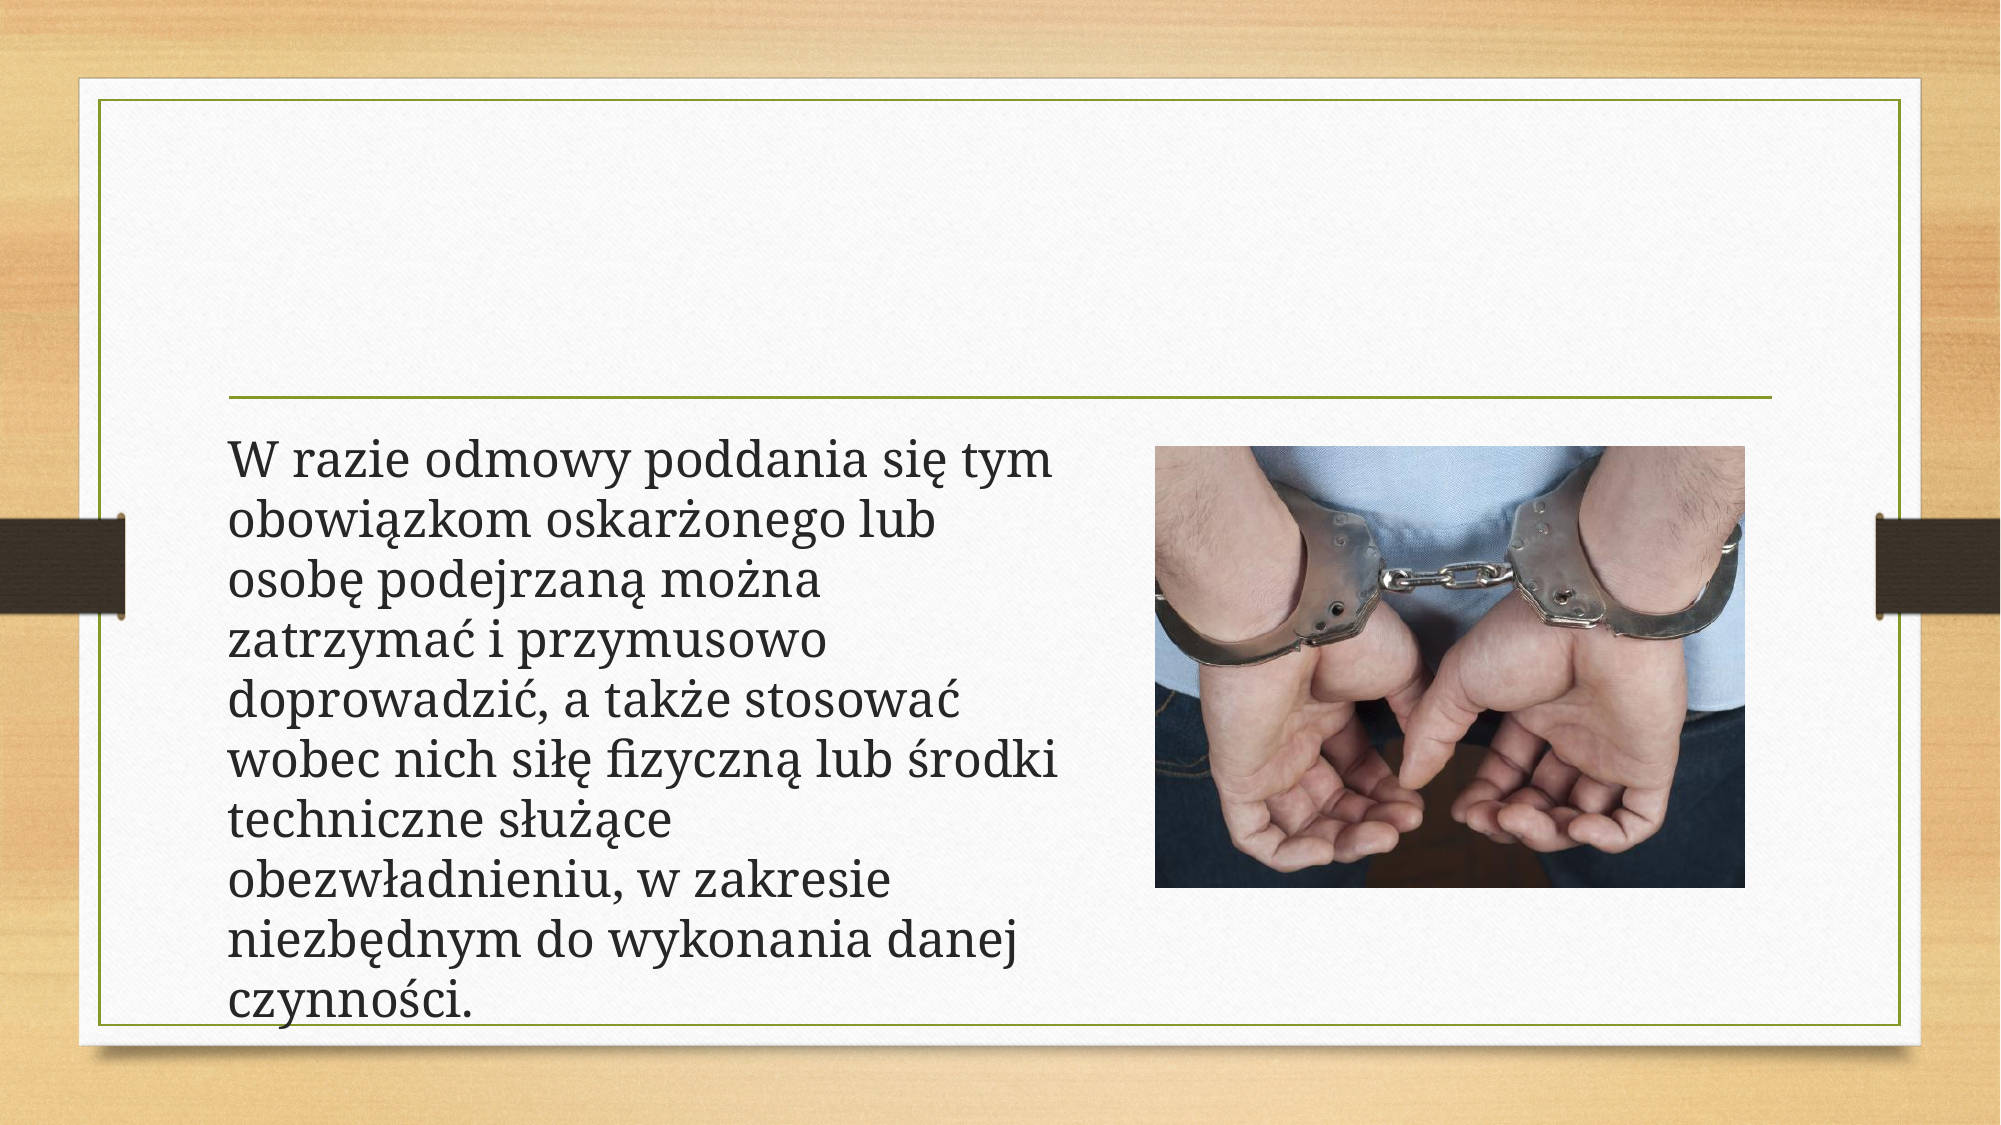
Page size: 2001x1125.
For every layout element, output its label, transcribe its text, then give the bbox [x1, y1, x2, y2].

picture [0, 0, 2001, 1125]
list W razie odmowy poddania się tym obowiązkom oskarżonego lub osobę podejrzaną można zatrzymać i przymusowo doprowadzić, a także stosować wobec nich siłę fizyczną lub środki techniczne służące obezwładnieniu, w zakresie niezbędnym do wykonania danej czynności. [212, 419, 1087, 964]
